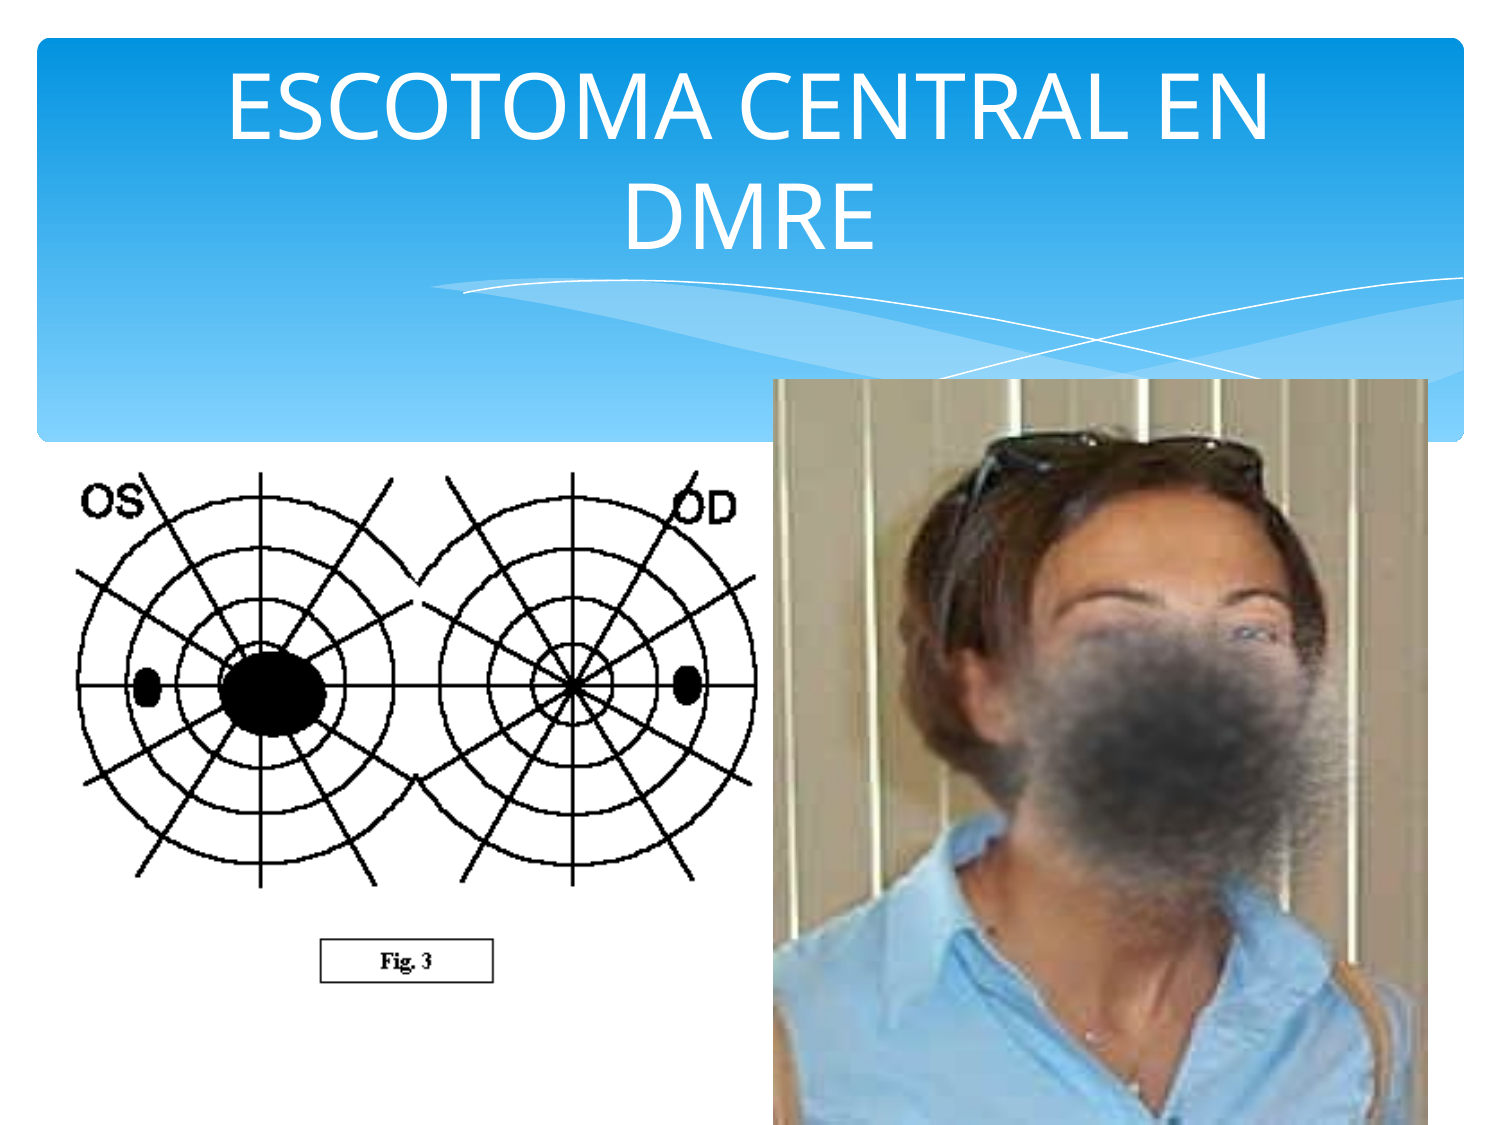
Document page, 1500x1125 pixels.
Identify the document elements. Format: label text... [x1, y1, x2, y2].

picture [53, 379, 1428, 1125]
title ESCOTOMA CENTRAL EN DMRE [75, 55, 1425, 261]
